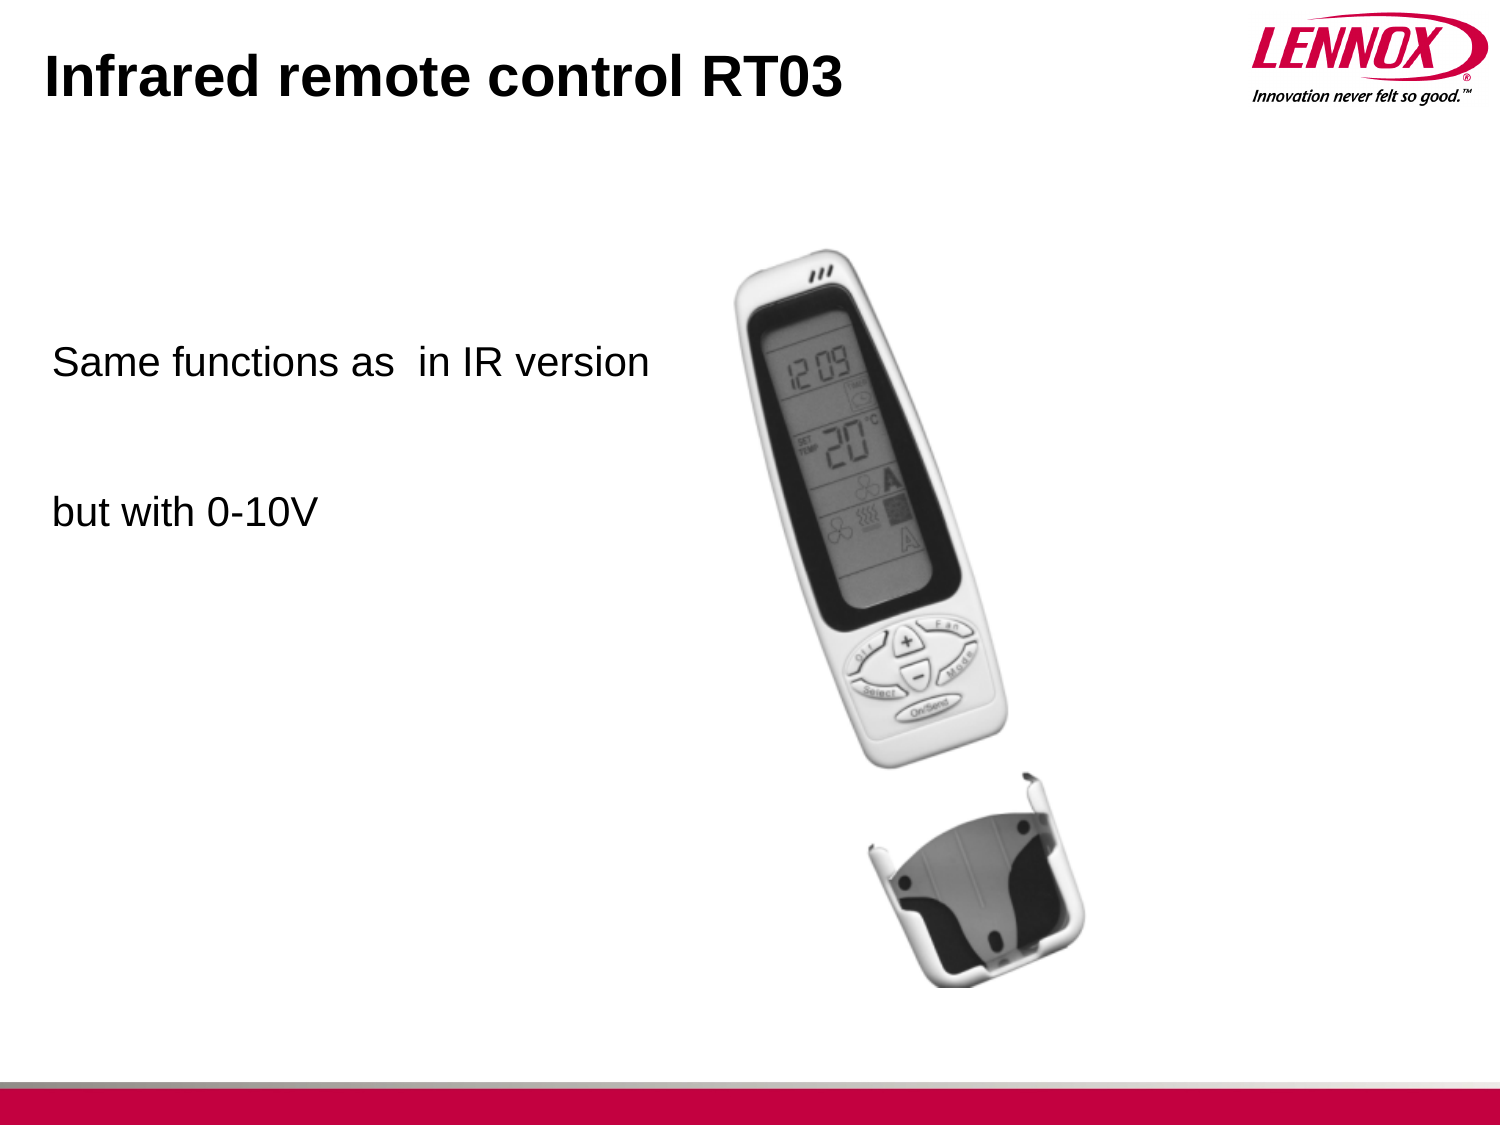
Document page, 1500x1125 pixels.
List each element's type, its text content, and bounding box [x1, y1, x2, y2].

text_box Infrared remote control RT03 [29, 31, 1075, 134]
list Same functions as in IR version but with 0-10V [29, 184, 1306, 1052]
picture [725, 243, 1090, 988]
picture [0, 1078, 1500, 1125]
picture [1248, 11, 1489, 107]
